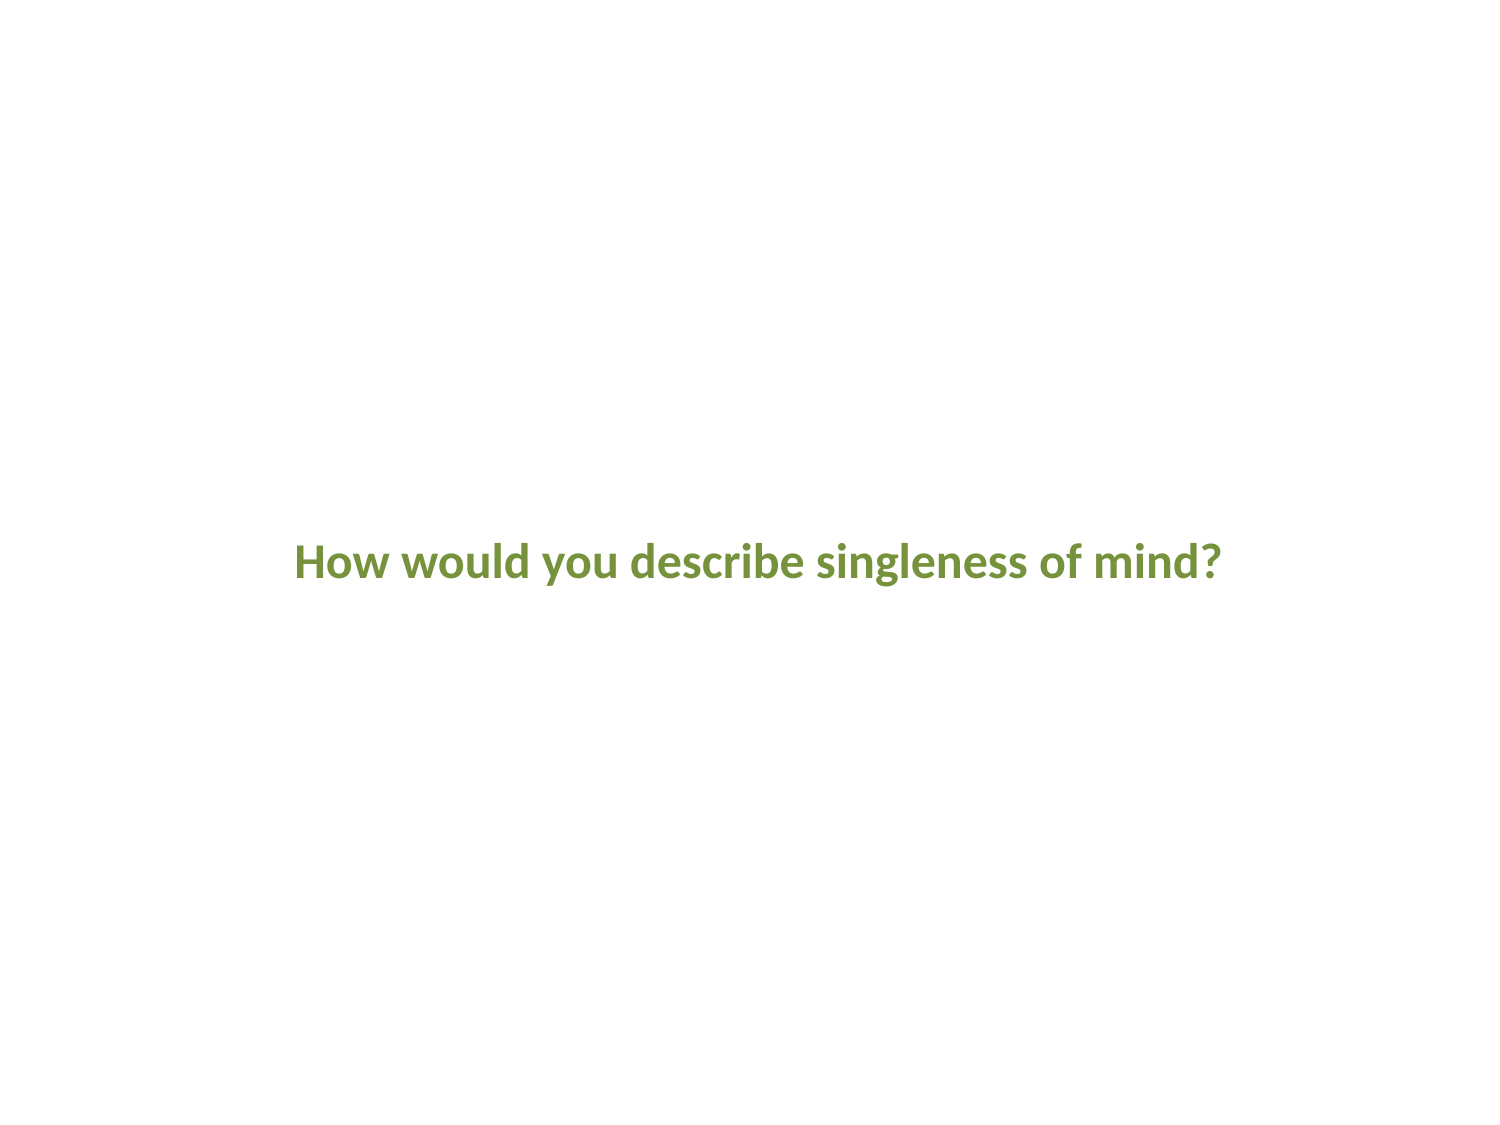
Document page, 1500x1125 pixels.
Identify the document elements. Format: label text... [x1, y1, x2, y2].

text_box How would you describe singleness of mind? [279, 512, 1239, 597]
